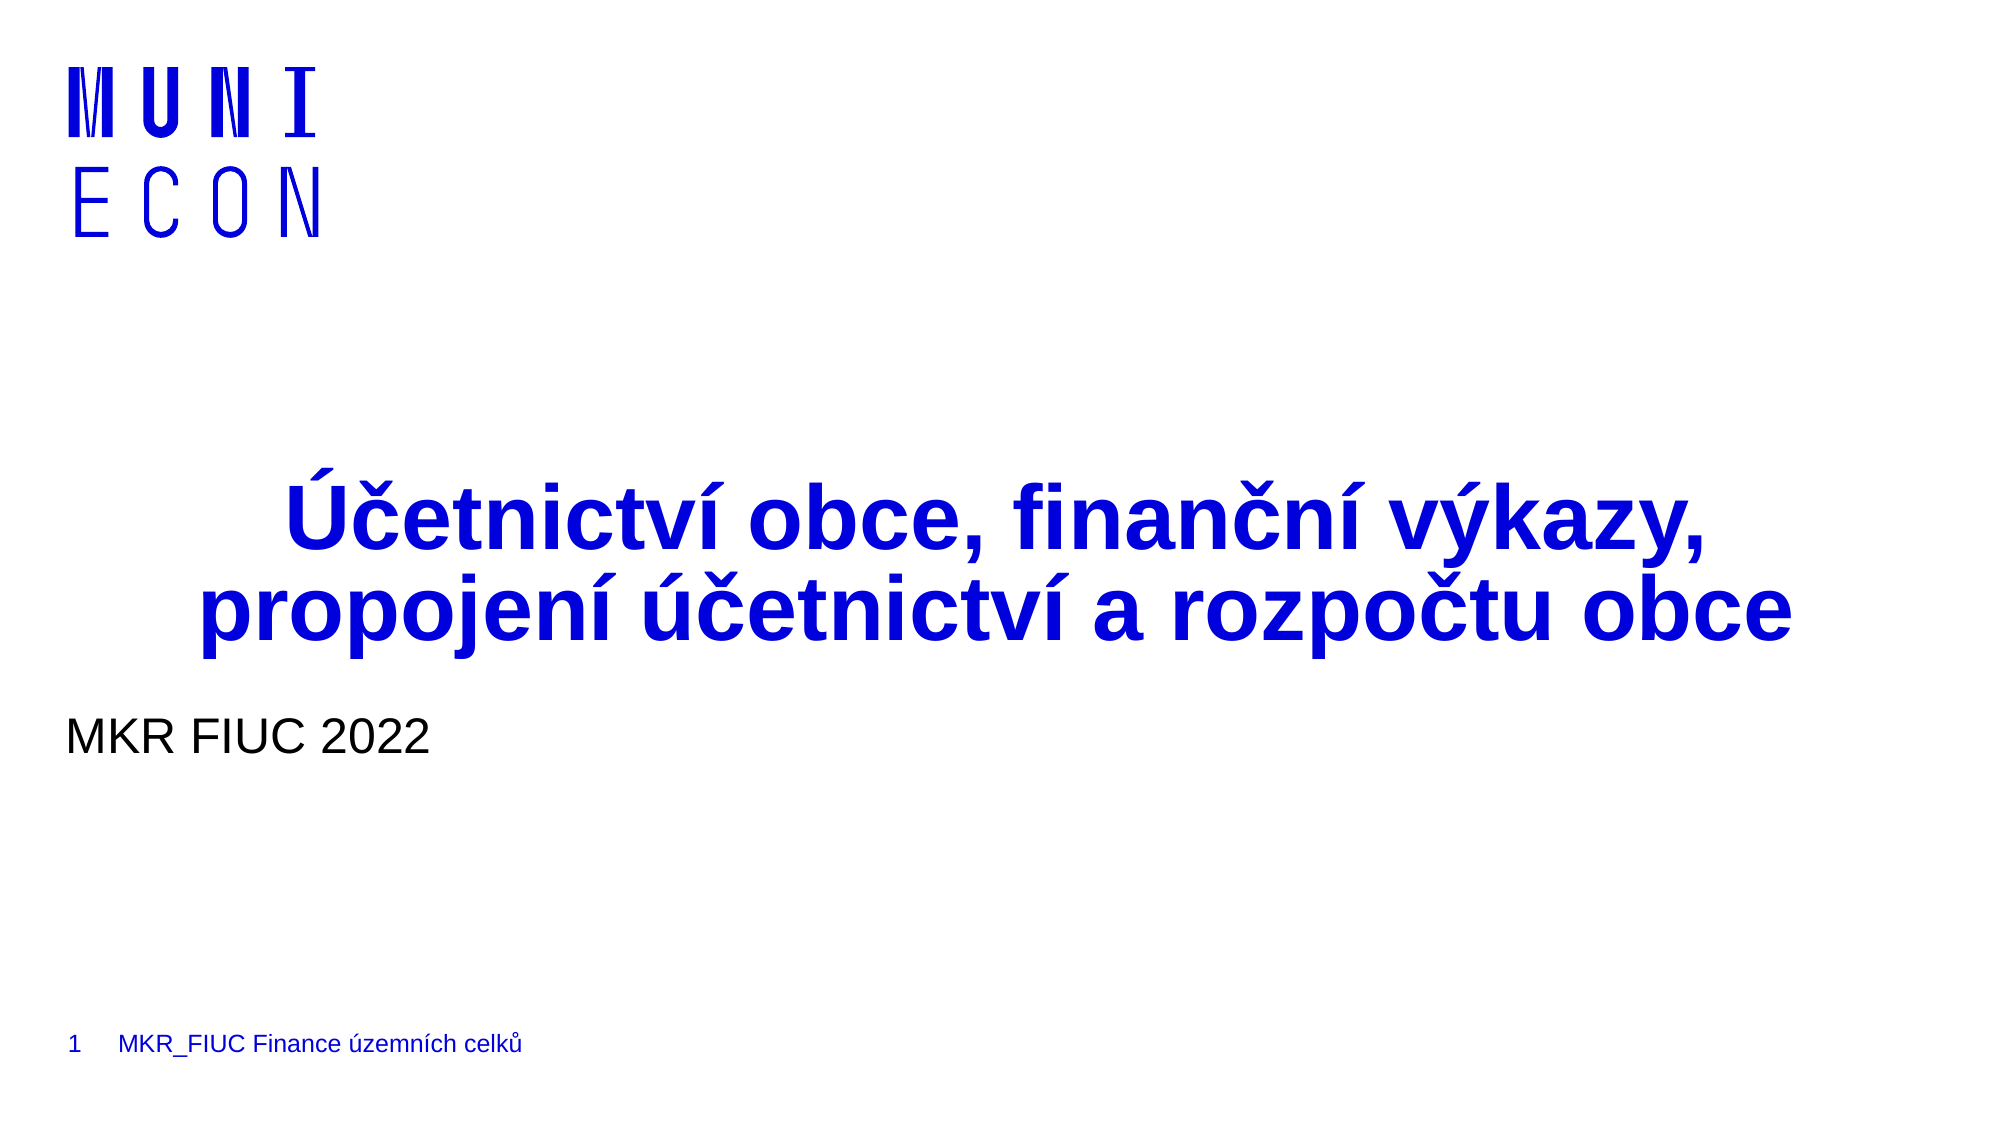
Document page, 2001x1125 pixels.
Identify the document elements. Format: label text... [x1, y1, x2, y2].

footer MKR_FIUC Finance územních celků [118, 1021, 1418, 1063]
slide_number 1 [67, 1021, 110, 1063]
title Účetnictví obce, finanční výkazy, propojení účetnictví a rozpočtu obce [65, 475, 1930, 703]
subtitle MKR FIUC 2022 [65, 703, 1930, 819]
